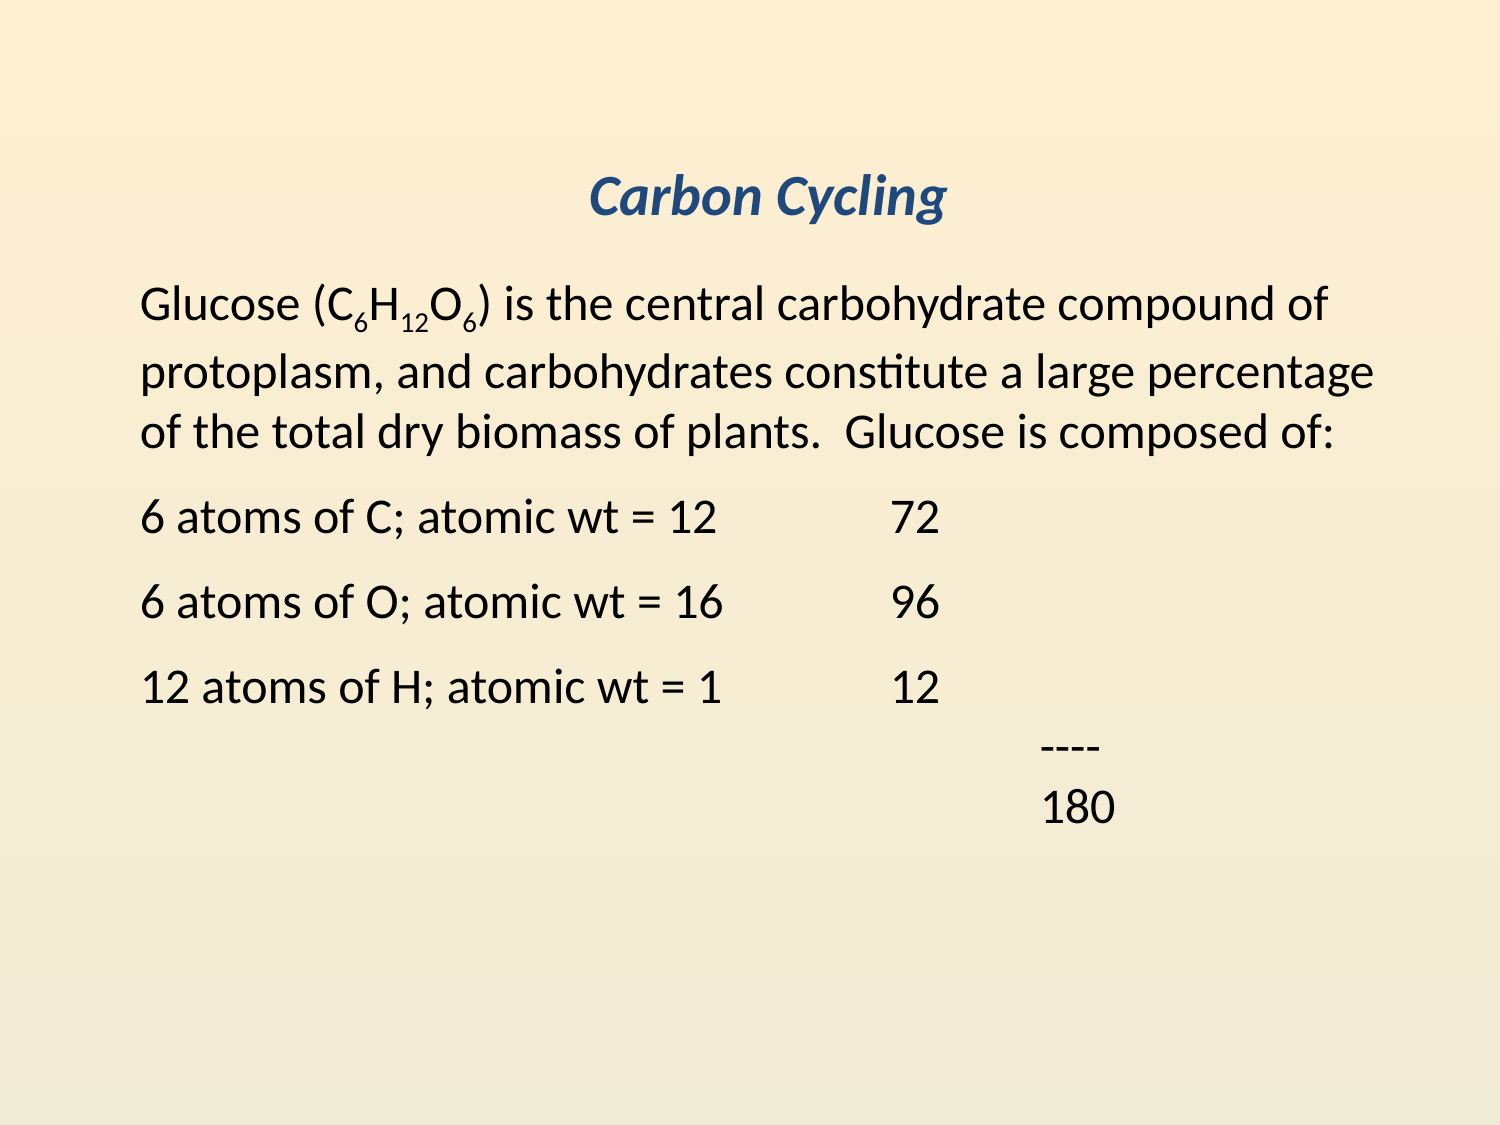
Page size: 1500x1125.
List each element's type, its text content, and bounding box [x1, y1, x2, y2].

text_box Carbon Cycling [199, 149, 1338, 235]
text_box Glucose (C6H12O6) is the central carbohydrate compound of protoplasm, and carbohydrates constitute a large percentage of the total dry biomass of plants. Glucose is composed of: 6 atoms of C; atomic wt = 12 72 6 atoms of O; atomic wt = 16 96 12 atoms of H; atomic wt = 1 12 ---- 180 [124, 262, 1413, 950]
